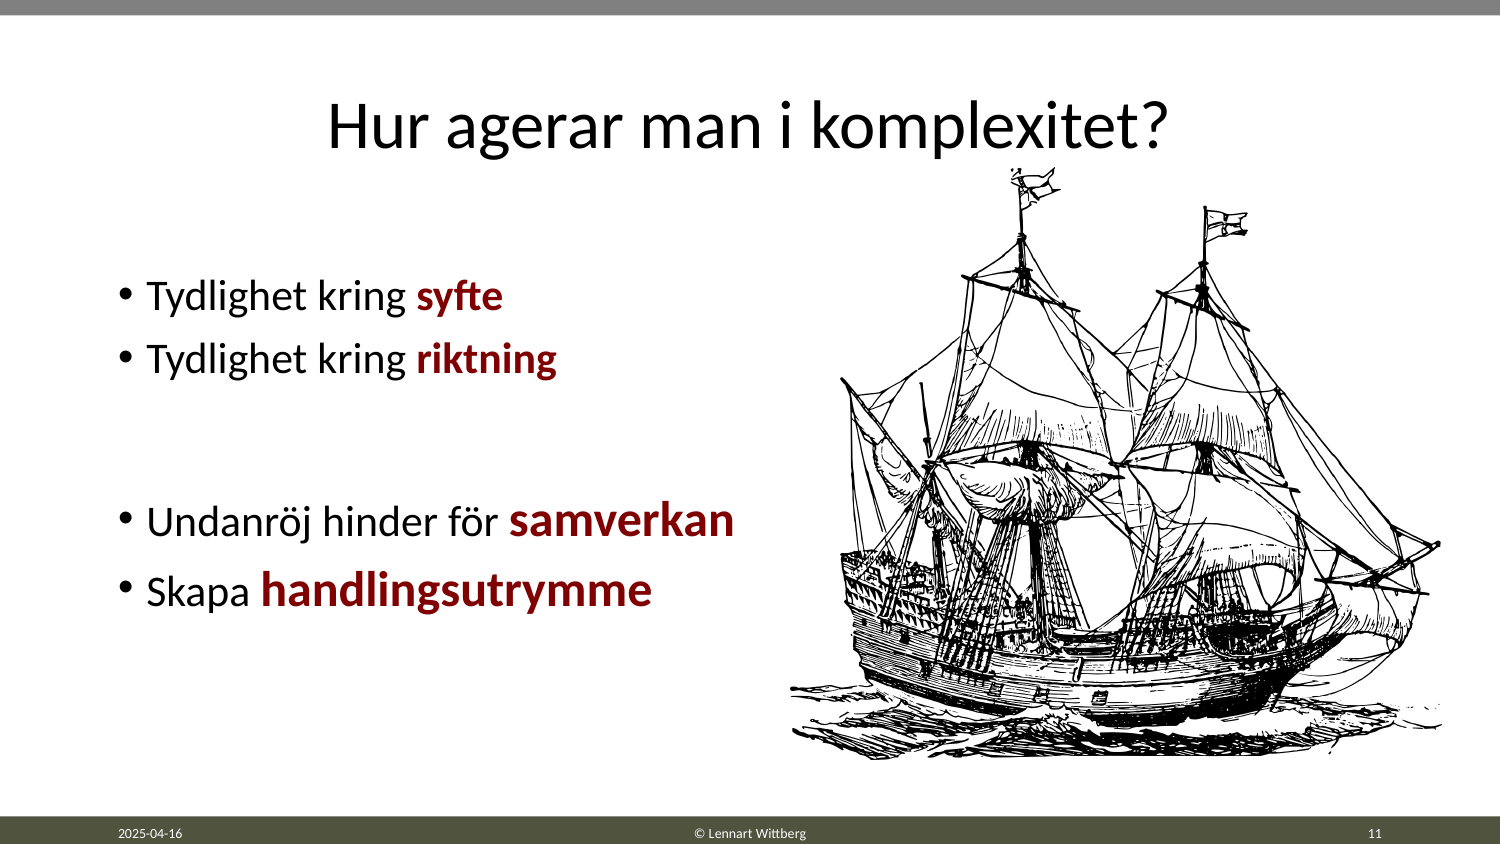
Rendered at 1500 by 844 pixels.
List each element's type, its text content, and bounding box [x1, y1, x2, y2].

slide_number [103, 817, 441, 844]
footer © Lennart Wittberg [496, 817, 1004, 844]
list Tydlighet kring syfte Tydlighet kring riktning Undanröj hinder för samverkan Skapa handlingsutrymme [103, 265, 790, 760]
slide_number 10 [1059, 817, 1397, 844]
title Hur agerar man i komplexitet? [103, 44, 1397, 208]
picture [790, 167, 1442, 761]
